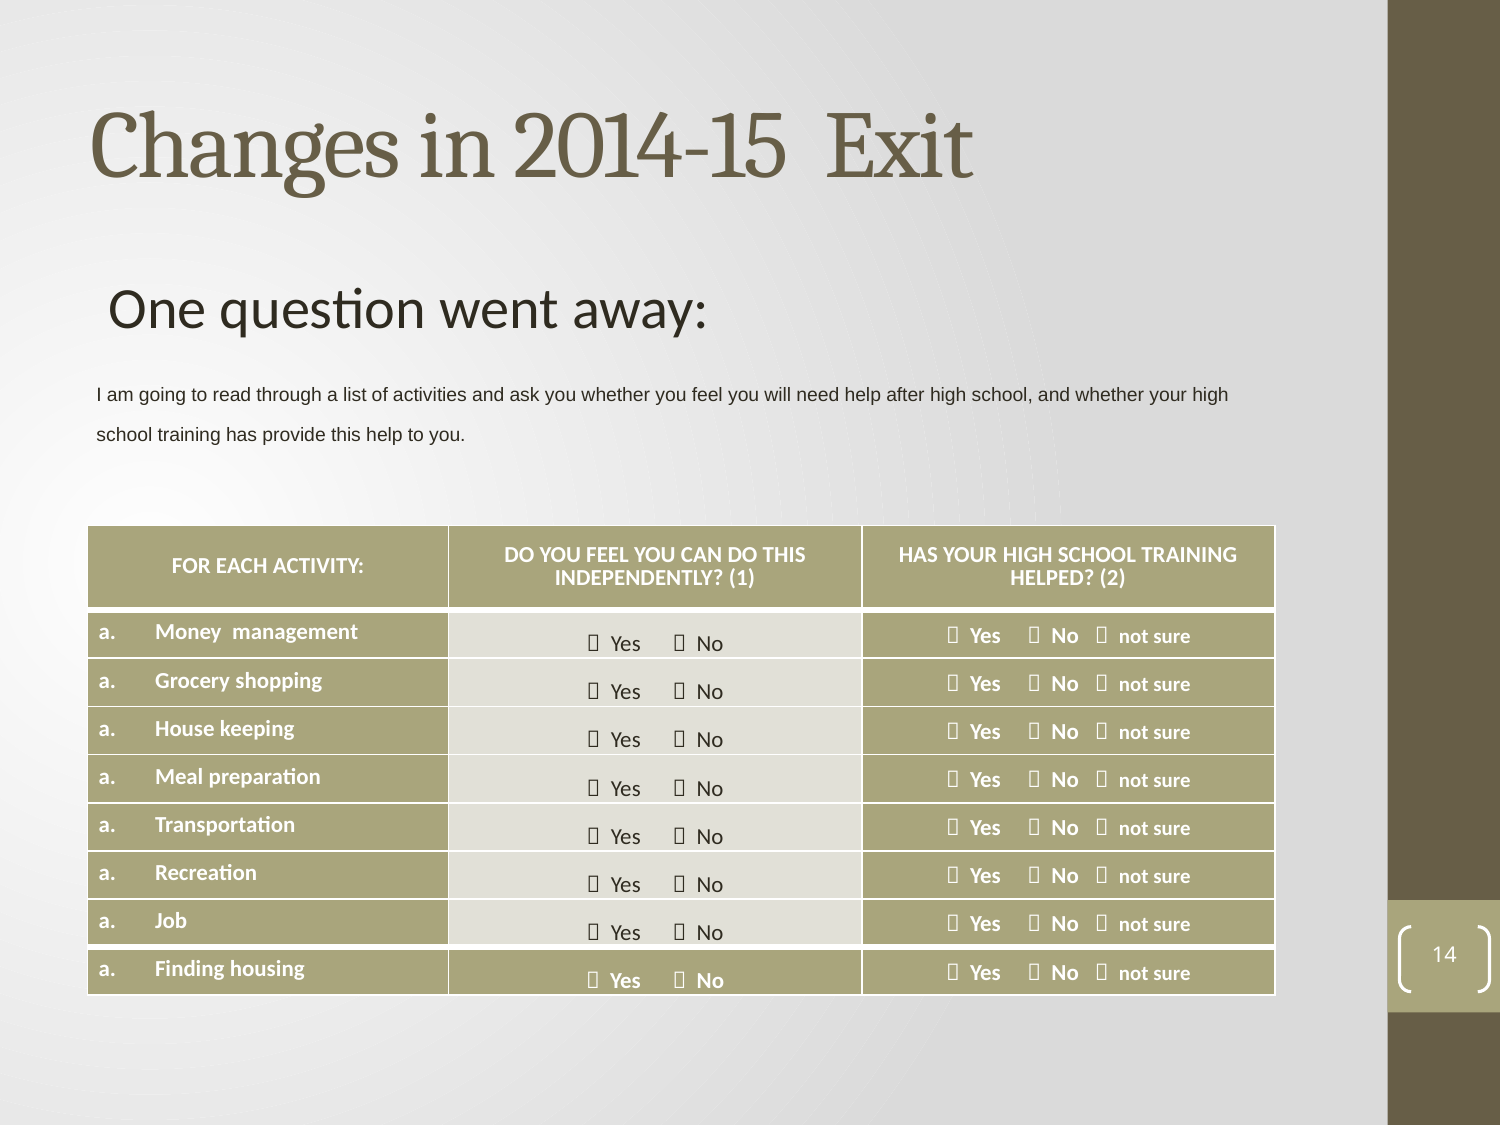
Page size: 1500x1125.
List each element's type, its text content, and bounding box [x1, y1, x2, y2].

table_cell Recreation [88, 852, 448, 898]
list One question went away: [75, 262, 1325, 1050]
table_cell  Yes  No [449, 707, 861, 754]
slide_number 14 [1397, 925, 1492, 994]
text_box I am going to read through a list of activities and ask you whether you feel you will need help after high school, and whether your high school training has provide this help to you. [81, 370, 1257, 511]
table_cell  Yes  No [449, 900, 861, 944]
table_cell  Yes  No [449, 613, 861, 657]
table_cell  Yes  No  not sure [863, 659, 1274, 706]
table_header Do you feel you can do this independently? (1) [449, 526, 861, 607]
title Changes in 2014-15 Exit [75, 45, 1325, 233]
table_cell Transportation [88, 804, 448, 850]
table_cell  Yes  No  not sure [863, 613, 1274, 657]
table_cell Grocery shopping [88, 659, 448, 706]
table_cell  Yes  No  not sure [863, 852, 1274, 898]
table_cell House keeping [88, 707, 448, 754]
table_header Has your high School training helped? (2) [863, 526, 1274, 607]
table_cell  Yes  No [449, 659, 861, 706]
table_cell  Yes  No  not sure [863, 707, 1274, 754]
table_cell  Yes  No [449, 950, 861, 994]
table_cell  Yes  No  not sure [863, 950, 1274, 994]
table_cell  Yes  No  not sure [863, 900, 1274, 944]
table_cell  Yes  No [449, 755, 861, 802]
table_cell Job [88, 900, 448, 944]
table_cell Meal preparation [88, 755, 448, 802]
table_cell  Yes  No  not sure [863, 804, 1274, 850]
table_header for each Activity: [88, 526, 448, 607]
table_cell Finding housing [88, 950, 448, 994]
table_cell  Yes  No [449, 852, 861, 898]
table_cell Money management [88, 613, 448, 657]
table_cell  Yes  No  not sure [863, 755, 1274, 802]
table_cell  Yes  No [449, 804, 861, 850]
